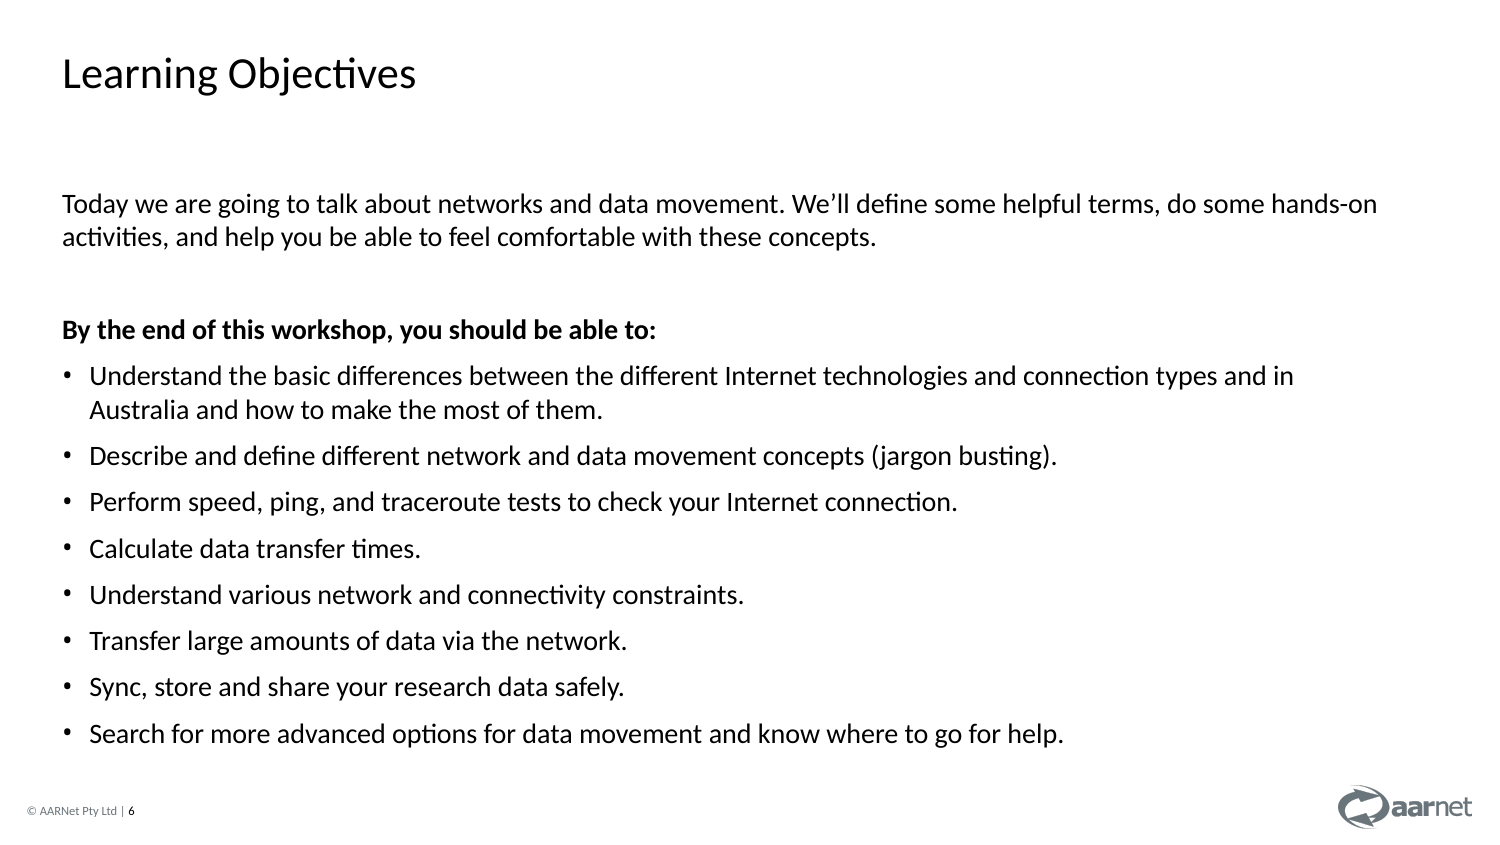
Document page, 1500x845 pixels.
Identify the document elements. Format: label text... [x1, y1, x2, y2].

list Learning Objectives [47, 35, 1399, 105]
text_box Today we are going to talk about networks and data movement. We’ll define some helpful terms, do some hands-on activities, and help you be able to feel comfortable with these concepts. By the end of this workshop, you should be able to: Understand the basic differences between the different Internet technologies and connection types and in Australia and how to make the most of them. Describe and define different network and data movement concepts (jargon busting). Perform speed, ping, and traceroute tests to check your Internet connection. Calculate data transfer times. Understand various network and connectivity constraints. Transfer large amounts of data via the network. Sync, store and share your research data safely. Search for more advanced options for data movement and know where to go for help. [47, 177, 1396, 803]
picture [1338, 785, 1472, 829]
